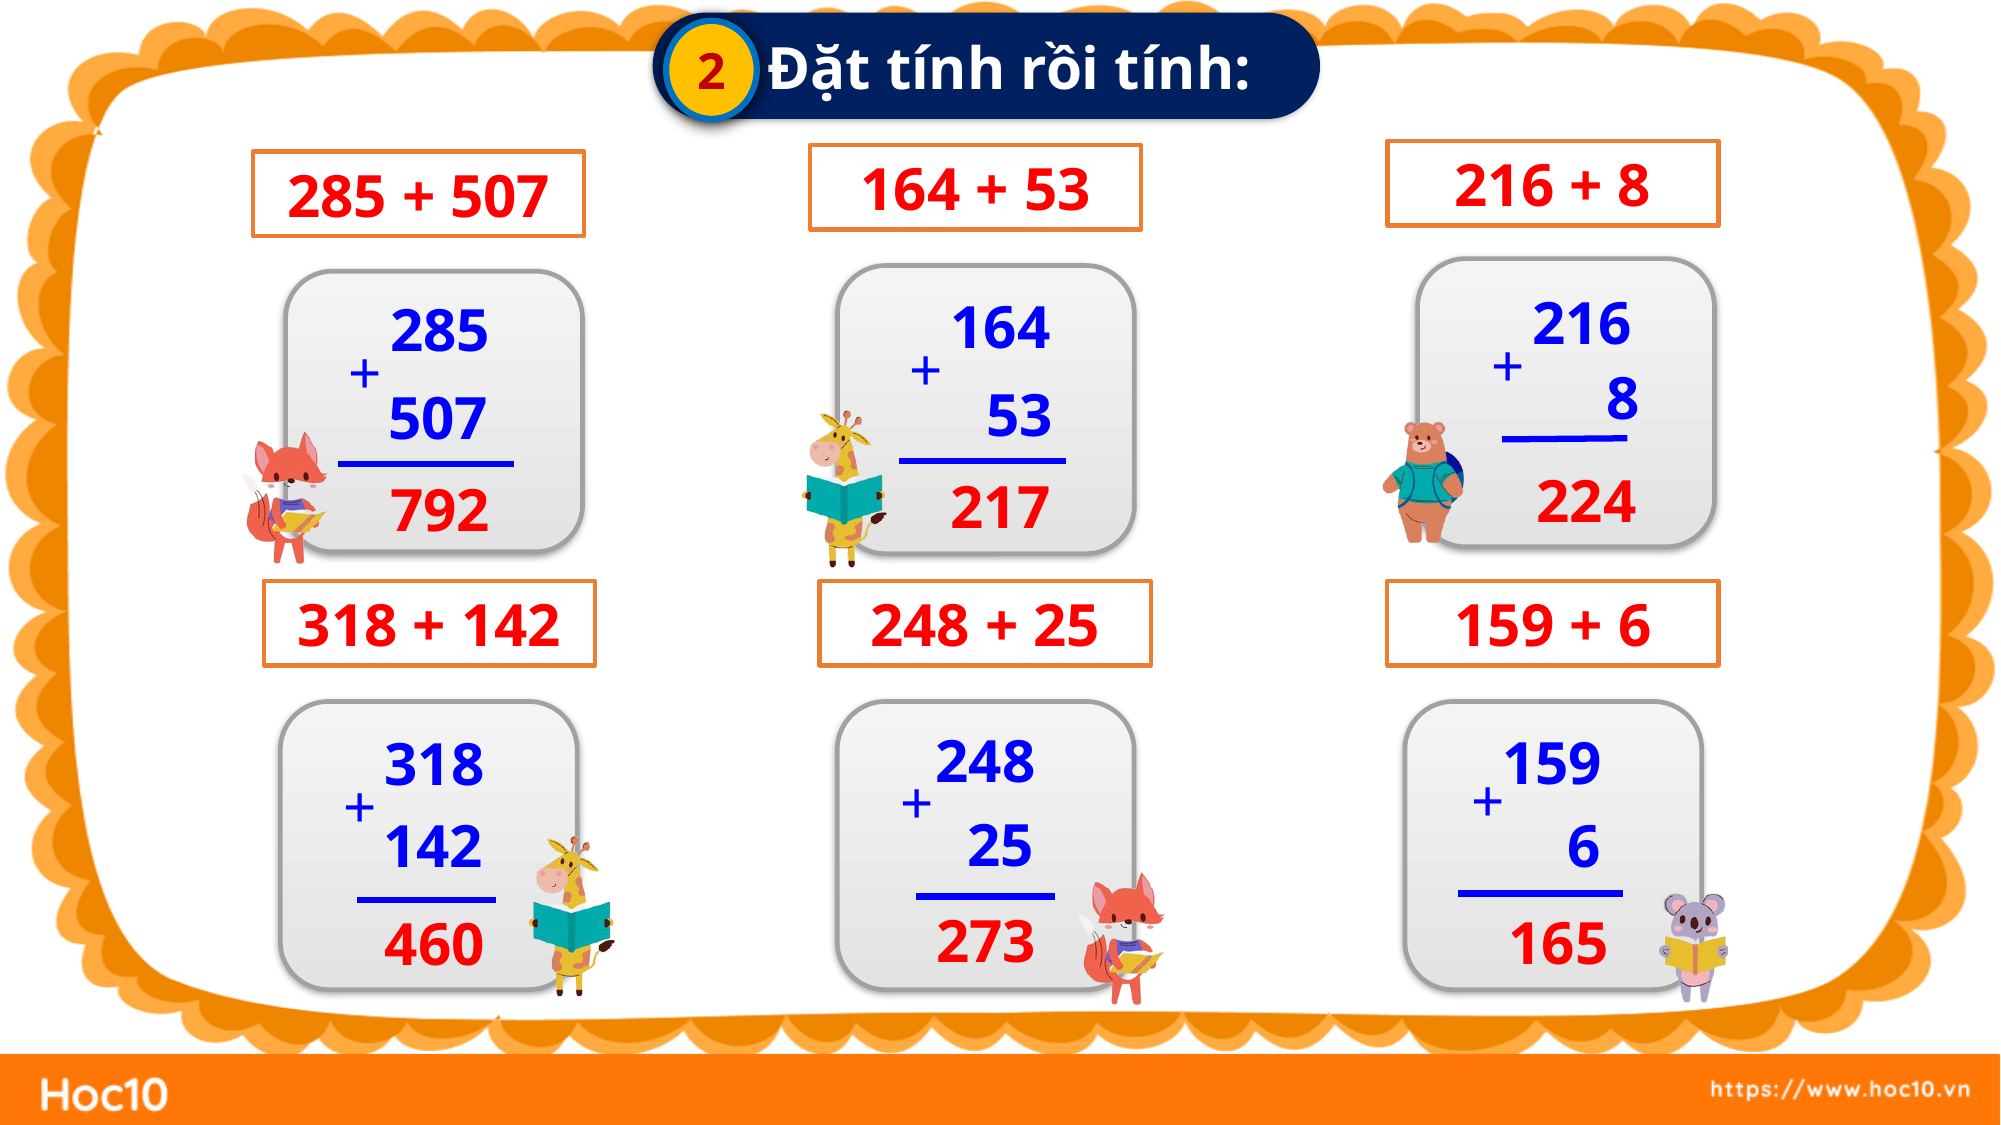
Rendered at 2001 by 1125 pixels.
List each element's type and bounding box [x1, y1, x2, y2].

picture [0, 0, 2001, 1125]
text_box [652, 12, 1321, 120]
